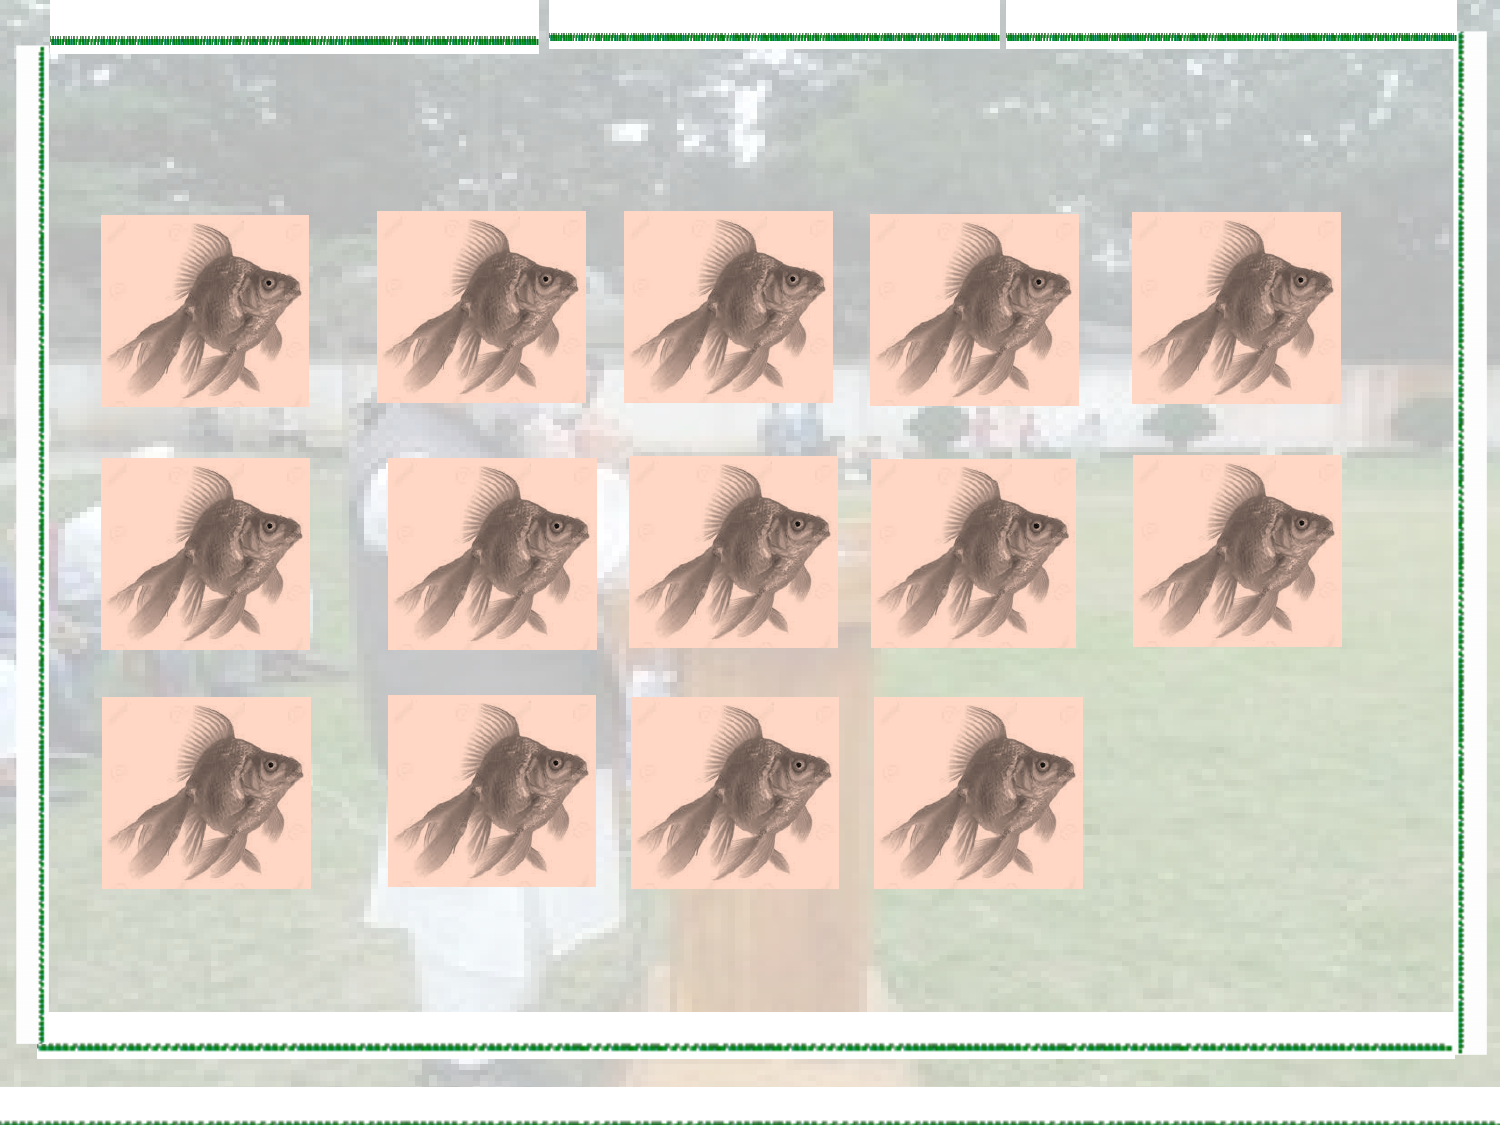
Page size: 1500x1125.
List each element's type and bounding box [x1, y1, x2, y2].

picture [100, 215, 310, 407]
picture [874, 697, 1083, 889]
picture [630, 697, 840, 889]
picture [1133, 455, 1342, 647]
picture [549, 0, 1000, 49]
picture [0, 1087, 1500, 1125]
picture [17, 46, 48, 1043]
picture [628, 456, 838, 649]
picture [1132, 211, 1341, 404]
picture [37, 1012, 1455, 1059]
picture [387, 695, 597, 887]
picture [101, 697, 311, 889]
picture [1006, 0, 1486, 1054]
picture [101, 458, 310, 650]
picture [388, 458, 597, 650]
picture [870, 213, 1079, 406]
picture [50, 0, 539, 54]
picture [623, 211, 833, 403]
picture [870, 458, 1076, 648]
picture [376, 211, 586, 403]
